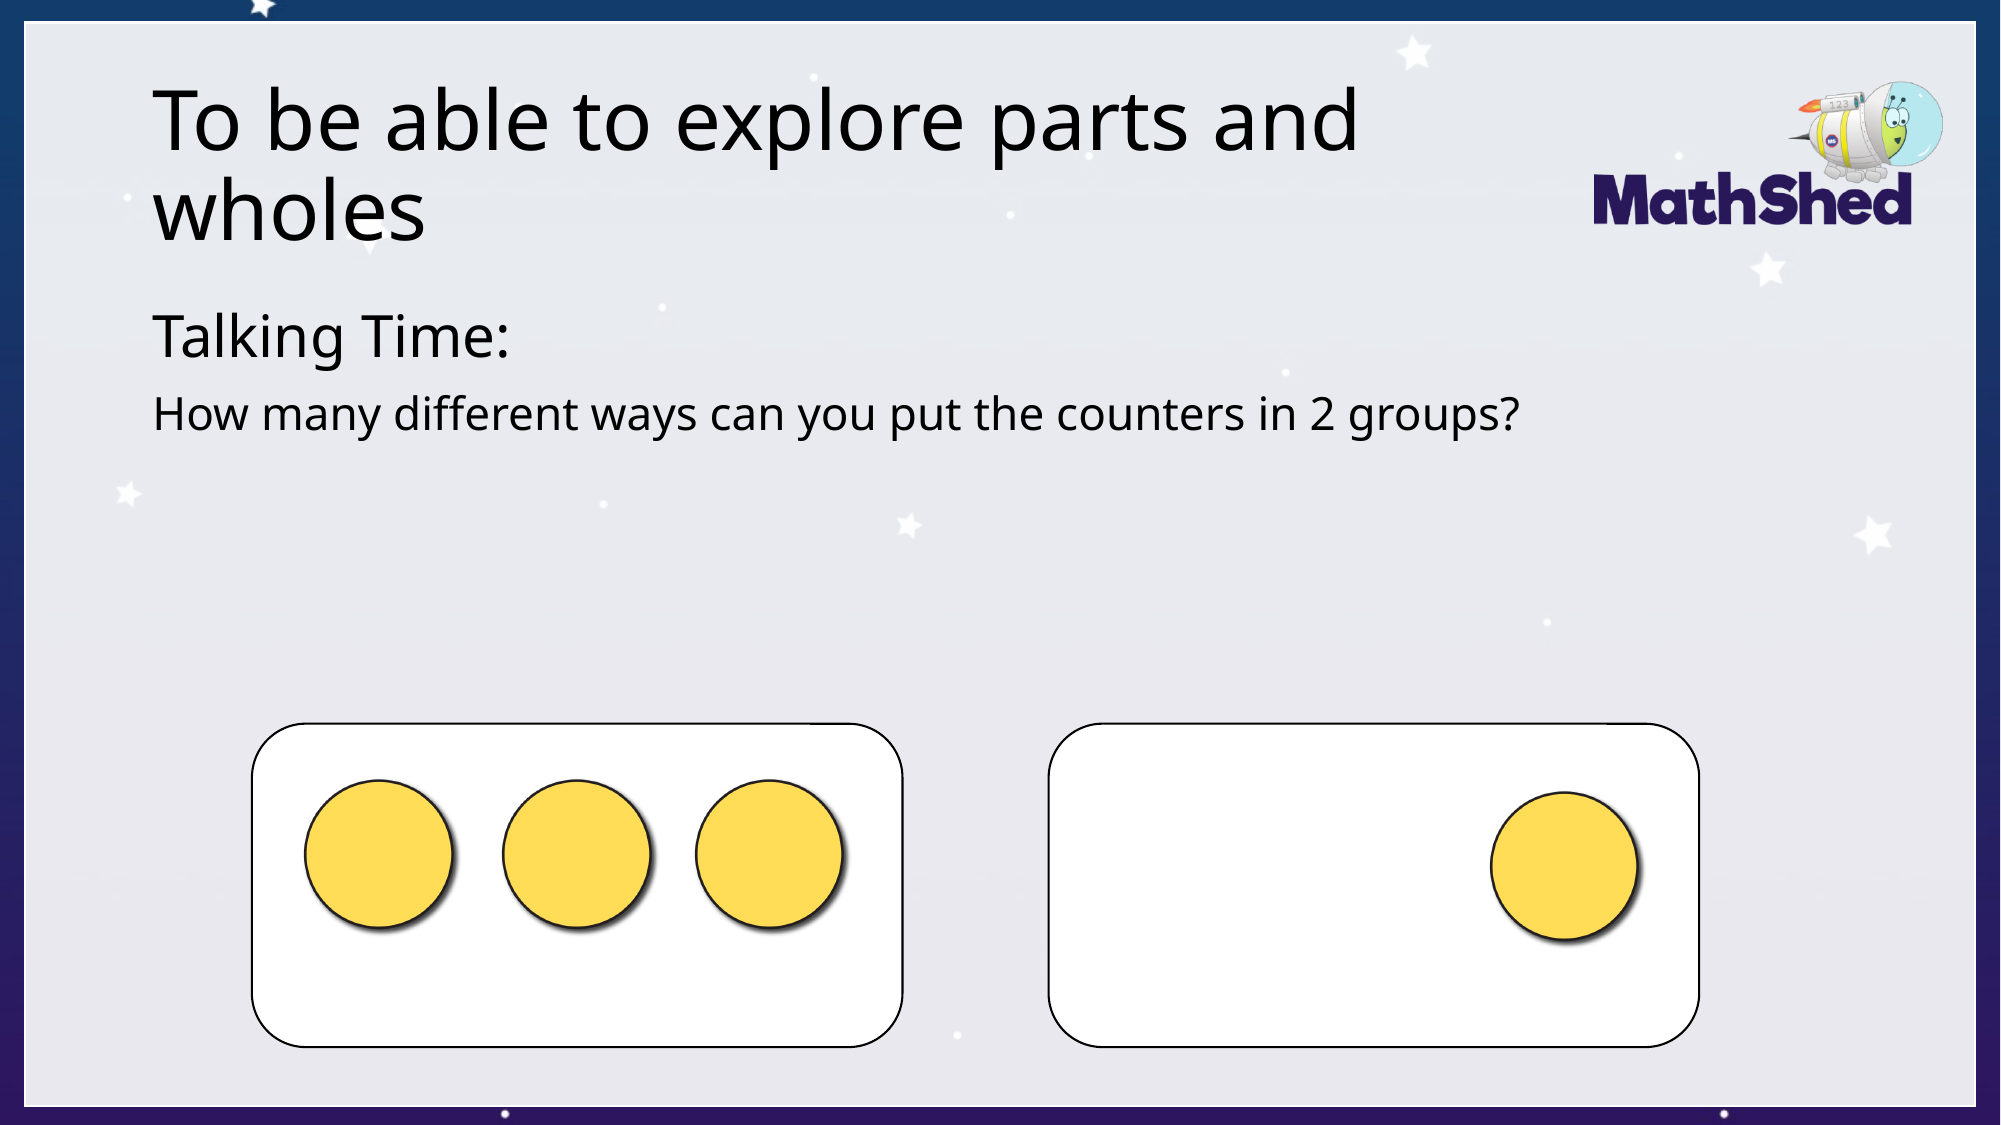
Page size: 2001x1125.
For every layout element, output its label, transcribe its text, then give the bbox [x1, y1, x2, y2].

picture [0, 0, 2001, 1125]
list Talking Time: How many different ways can you put the counters in 2 groups? [137, 299, 1863, 1014]
text_box [250, 722, 904, 1049]
text_box [1047, 722, 1701, 1049]
title To be able to explore parts and wholes [137, 59, 1578, 278]
